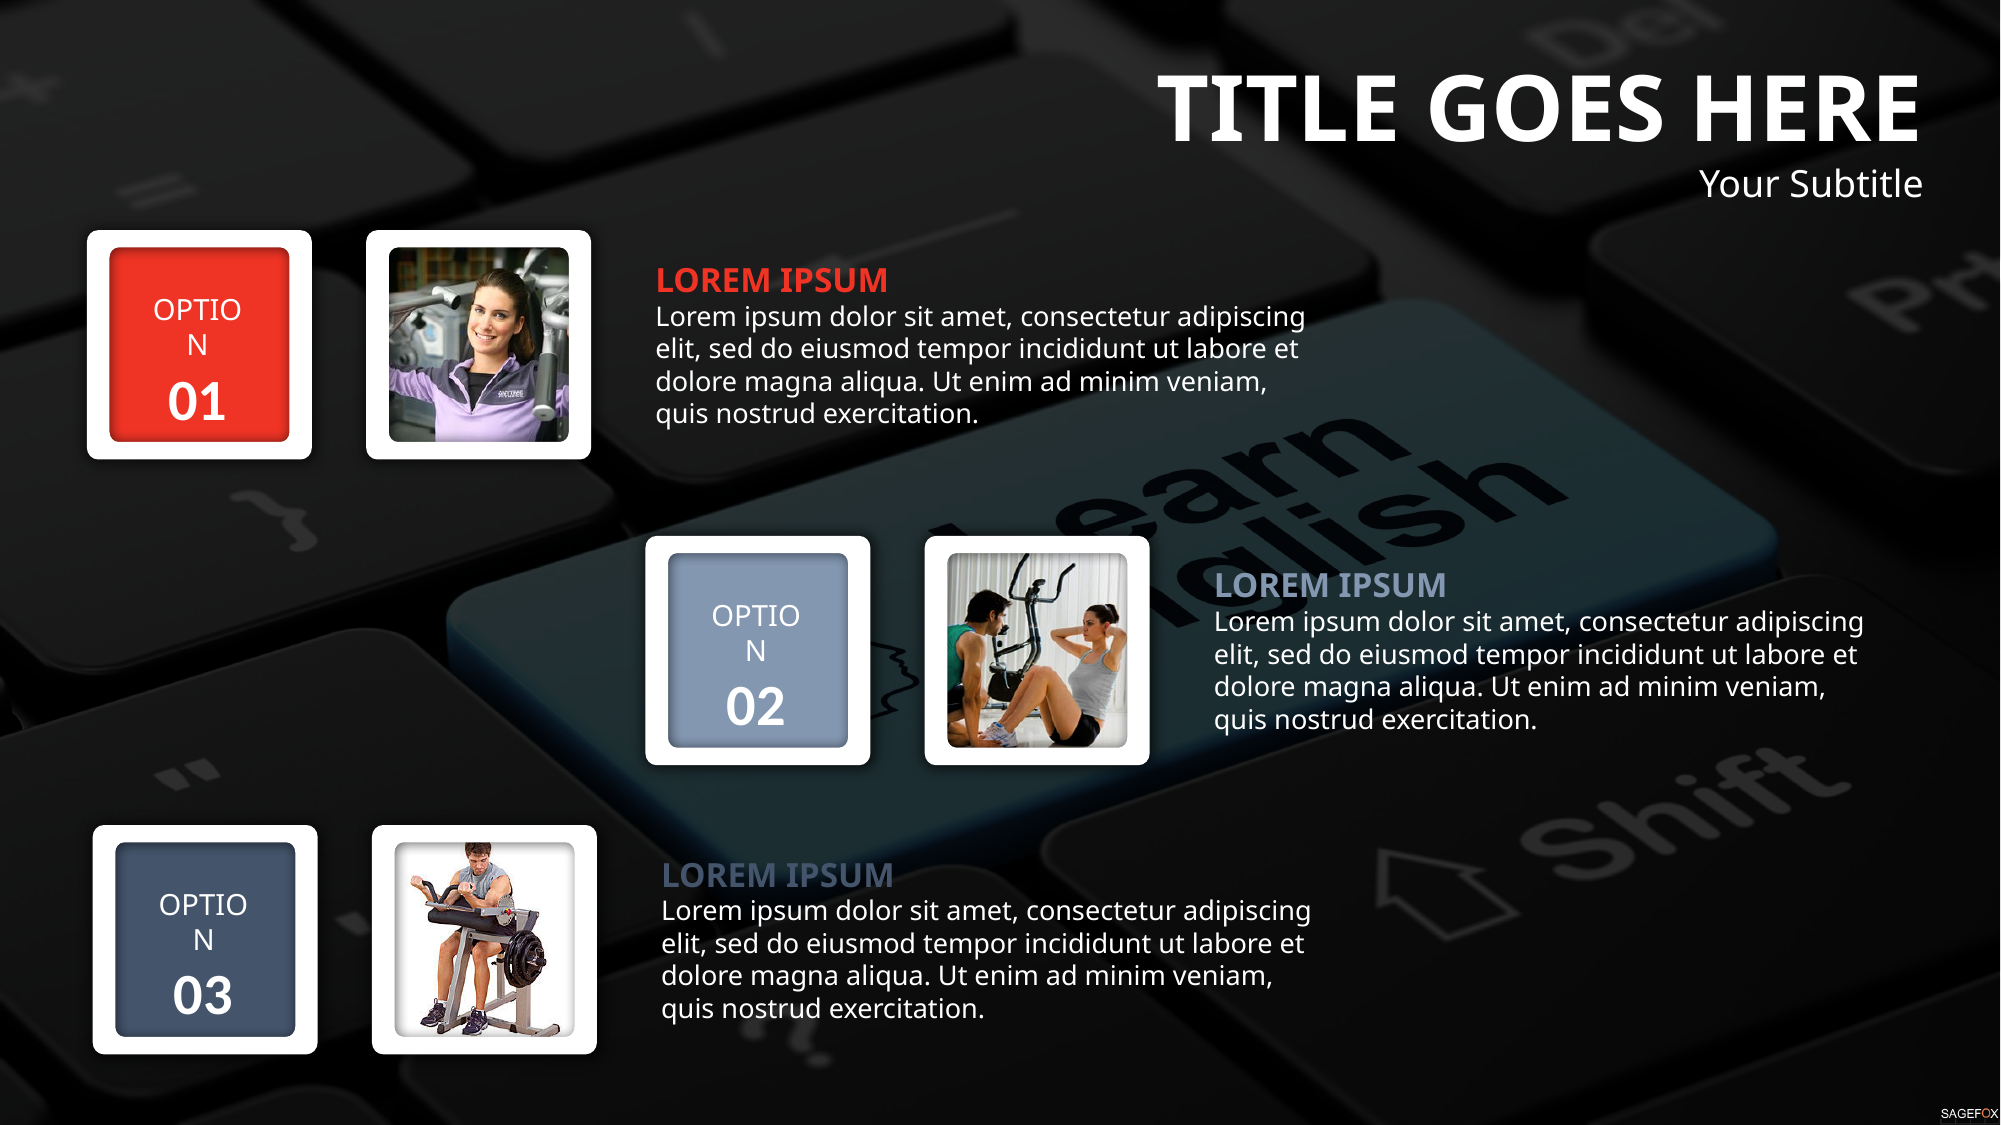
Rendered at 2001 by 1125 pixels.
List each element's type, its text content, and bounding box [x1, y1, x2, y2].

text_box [924, 535, 1150, 766]
text_box TITLE GOES HERE Your Subtitle [1035, 42, 1939, 212]
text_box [92, 825, 318, 1055]
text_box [645, 535, 871, 766]
text_box LOREM IPSUM Lorem ipsum dolor sit amet, consectetur adipiscing elit, sed do eiusmod tempor incididunt ut labore et dolore magna aliqua. Ut enim ad minim veniam, quis nostrud exercitation. [651, 848, 1336, 1029]
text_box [86, 230, 312, 460]
text_box LOREM IPSUM Lorem ipsum dolor sit amet, consectetur adipiscing elit, sed do eiusmod tempor incididunt ut labore et dolore magna aliqua. Ut enim ad minim veniam, quis nostrud exercitation. [645, 253, 1330, 434]
picture [0, 0, 2001, 1125]
text_box LOREM IPSUM Lorem ipsum dolor sit amet, consectetur adipiscing elit, sed do eiusmod tempor incididunt ut labore et dolore magna aliqua. Ut enim ad minim veniam, quis nostrud exercitation. [1204, 559, 1889, 740]
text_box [371, 825, 597, 1055]
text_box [366, 230, 592, 460]
